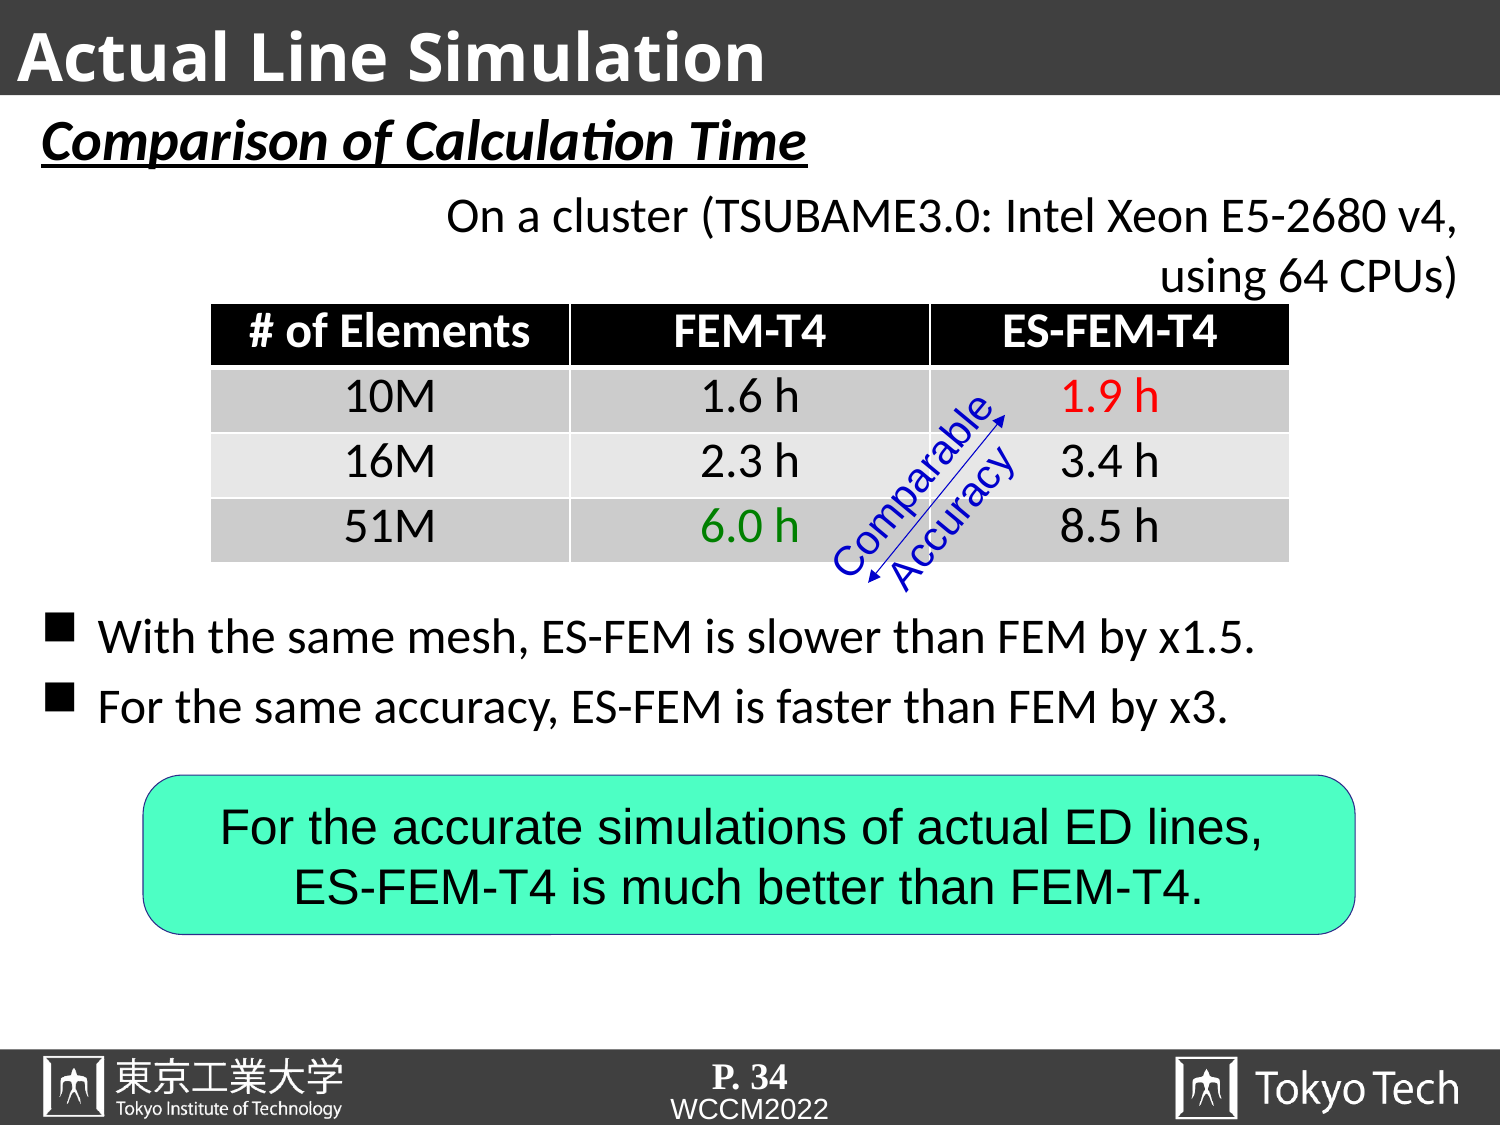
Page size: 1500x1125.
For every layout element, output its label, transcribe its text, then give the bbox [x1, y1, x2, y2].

table_cell 8.5 h [1005, 499, 1289, 562]
list Comparison of Calculation Time On a cluster (TSUBAME3.0: Intel Xeon E5-2680 v4, using 64 CPUs) With the same mesh, ES-FEM is slower than FEM by x1.5. For the same accuracy, ES-FEM is faster than FEM by x3. [41, 102, 1459, 1050]
table_header ES-FEM-T4 [931, 304, 1289, 365]
table_cell 51M [211, 499, 569, 562]
text_box For the accurate simulations of actual ED lines, ES-FEM-T4 is much better than FEM-T4. [142, 774, 1356, 936]
table_cell 2.3 h [571, 434, 868, 497]
table_cell 3.4 h [1005, 434, 1289, 497]
table_cell 16M [211, 434, 569, 497]
table_cell 1.6 h [571, 370, 868, 432]
table_cell 10M [211, 370, 569, 432]
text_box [868, 370, 1005, 631]
table_cell 6.0 h [571, 499, 868, 562]
slide_number P. 34 [663, 1058, 837, 1091]
table_header FEM-T4 [571, 304, 929, 365]
title Actual Line Simulation [0, 0, 1500, 96]
picture [1172, 1055, 1459, 1121]
table_cell 1.9 h [1005, 370, 1289, 432]
picture [41, 1054, 343, 1120]
table_header # of Elements [211, 304, 569, 365]
